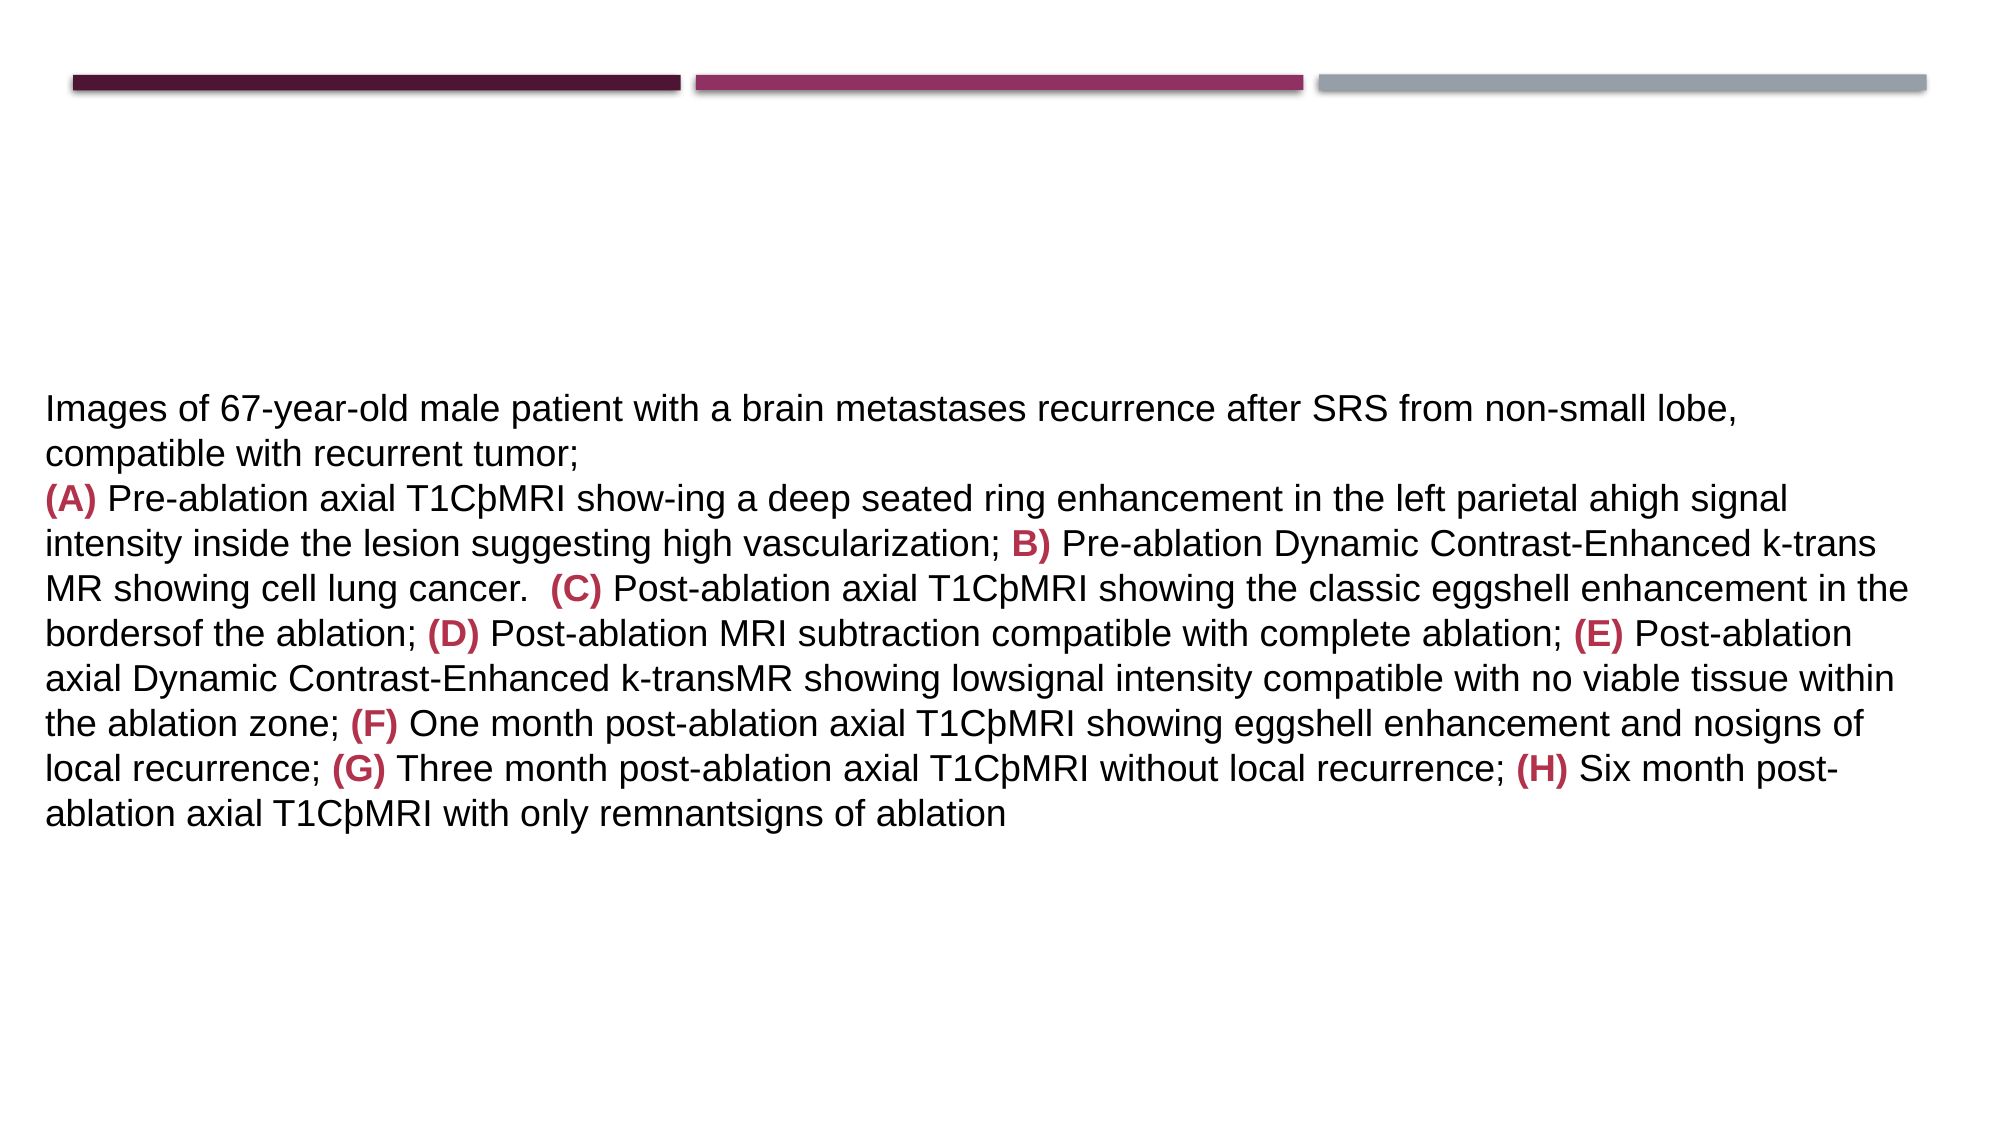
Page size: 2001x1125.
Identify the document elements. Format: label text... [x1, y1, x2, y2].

text_box Images of 67-year-old male patient with a brain metastases recurrence after SRS from non-small lobe, compatible with recurrent tumor; (A) Pre-ablation axial T1CþMRI show-ing a deep seated ring enhancement in the left parietal ahigh signal intensity inside the lesion suggesting high vascularization; B) Pre-ablation Dynamic Contrast-Enhanced k-trans MR showing cell lung cancer. (C) Post-ablation axial T1CþMRI showing the classic eggshell enhancement in the bordersof the ablation; (D) Post-ablation MRI subtraction compatible with complete ablation; (E) Post-ablation axial Dynamic Contrast-Enhanced k-transMR showing lowsignal intensity compatible with no viable tissue within the ablation zone; (F) One month post-ablation axial T1CþMRI showing eggshell enhancement and nosigns of local recurrence; (G) Three month post-ablation axial T1CþMRI without local recurrence; (H) Six month post-ablation axial T1CþMRI with only remnantsigns of ablation [30, 376, 1935, 841]
